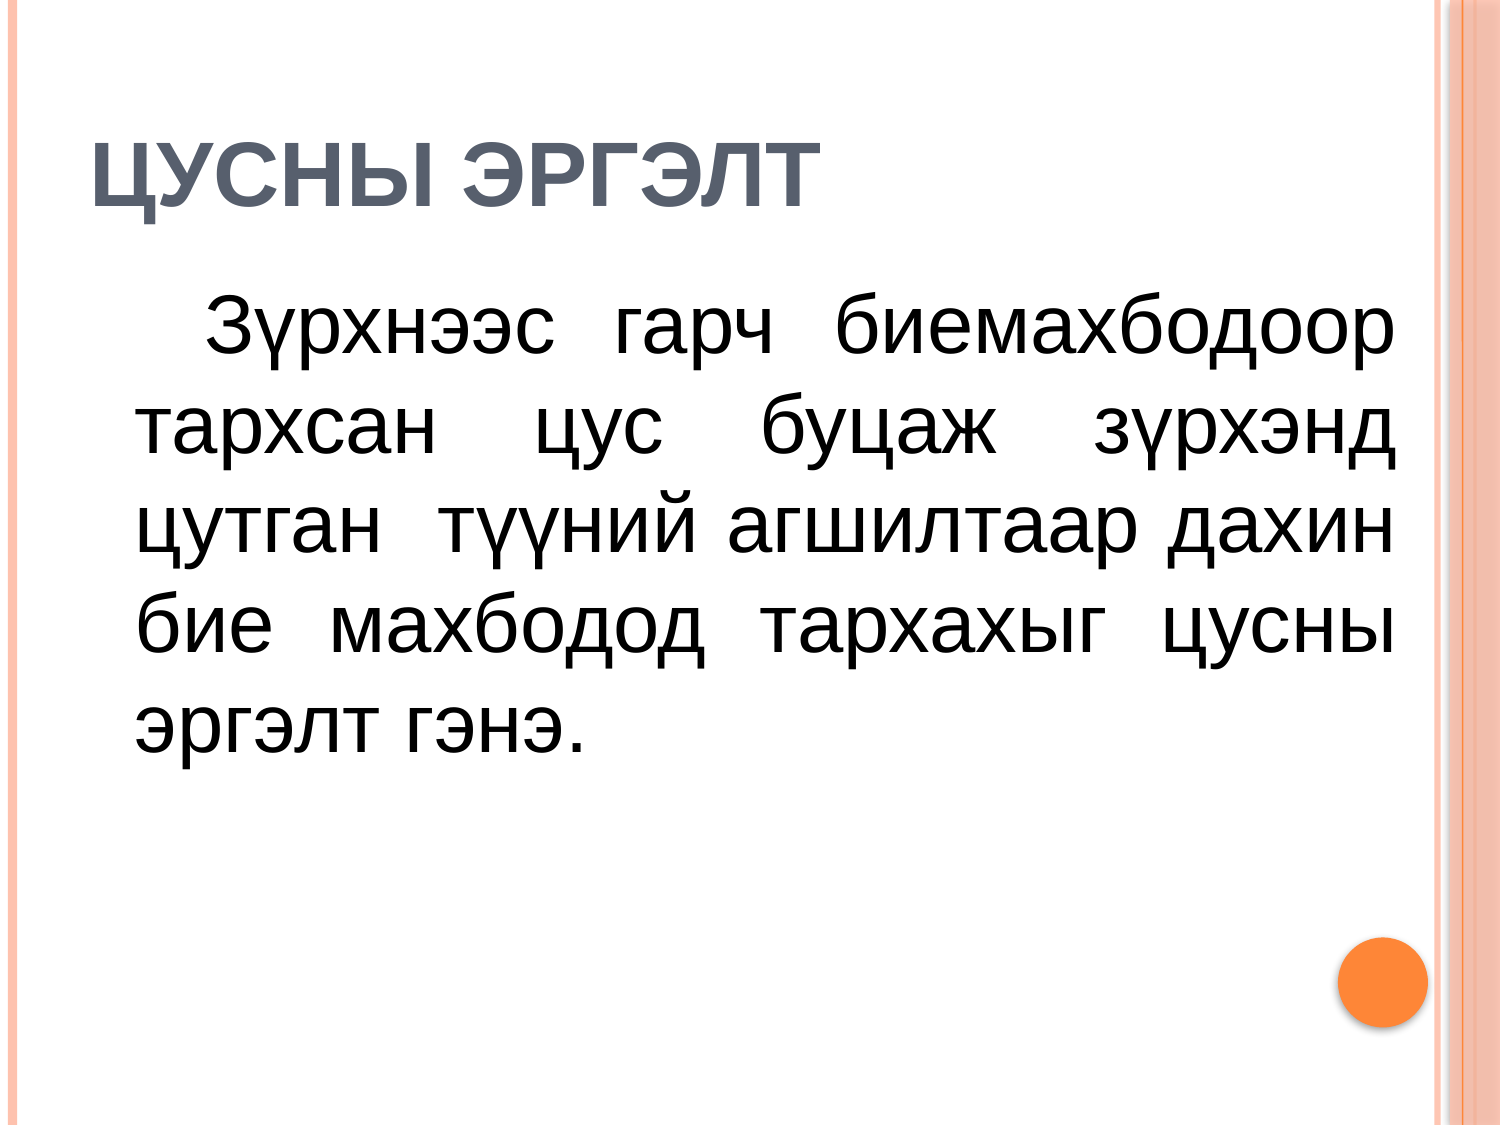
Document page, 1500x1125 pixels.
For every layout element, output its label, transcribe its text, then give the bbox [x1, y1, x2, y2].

title Цусны эргэлт [75, 45, 1300, 233]
list Зүрхнээс гарч биемахбодоор тархсан цус буцаж зүрхэнд цутган түүний агшилтаар дахин бие махбодод тархахыг цусны эргэлт гэнэ. [75, 262, 1413, 913]
